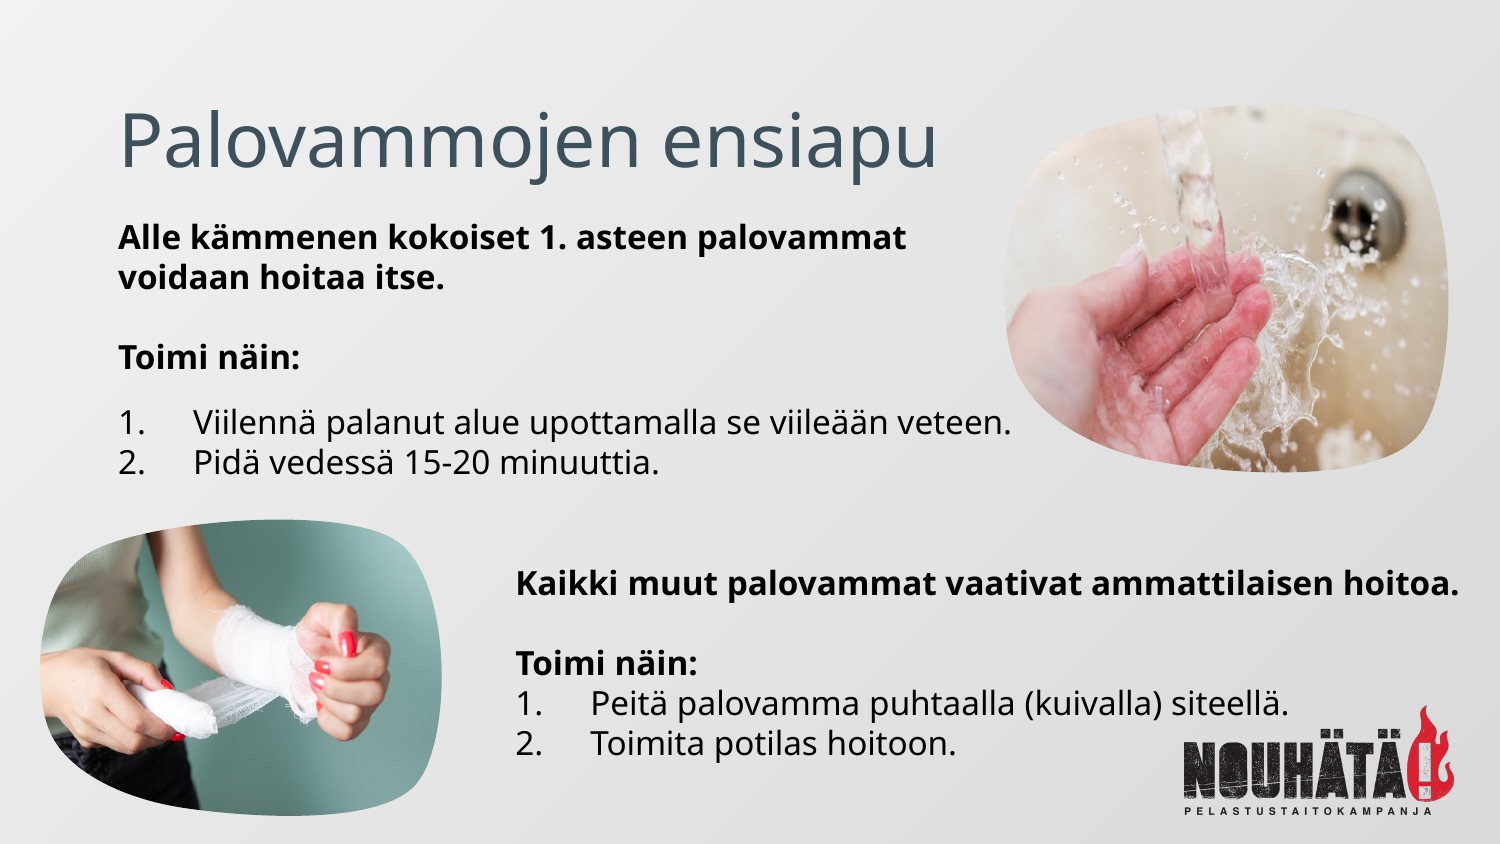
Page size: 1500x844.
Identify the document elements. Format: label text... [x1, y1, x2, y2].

list Alle kämmenen kokoiset 1. asteen palovammat voidaan hoitaa itse. Toimi näin: Viilennä palanut alue upottamalla se viileään veteen. Pidä vedessä 15-20 minuuttia. [103, 209, 1138, 536]
picture [1184, 781, 1454, 815]
text_box [38, 518, 443, 817]
title Palovammojen ensiapu [103, 61, 1397, 209]
text_box [1003, 103, 1450, 474]
text_box Kaikki muut palovammat vaativat ammattilaisen hoitoa. Toimi näin: Peitä palovamma puhtaalla (kuivalla) siteellä. Toimita potilas hoitoon. [500, 554, 1478, 781]
